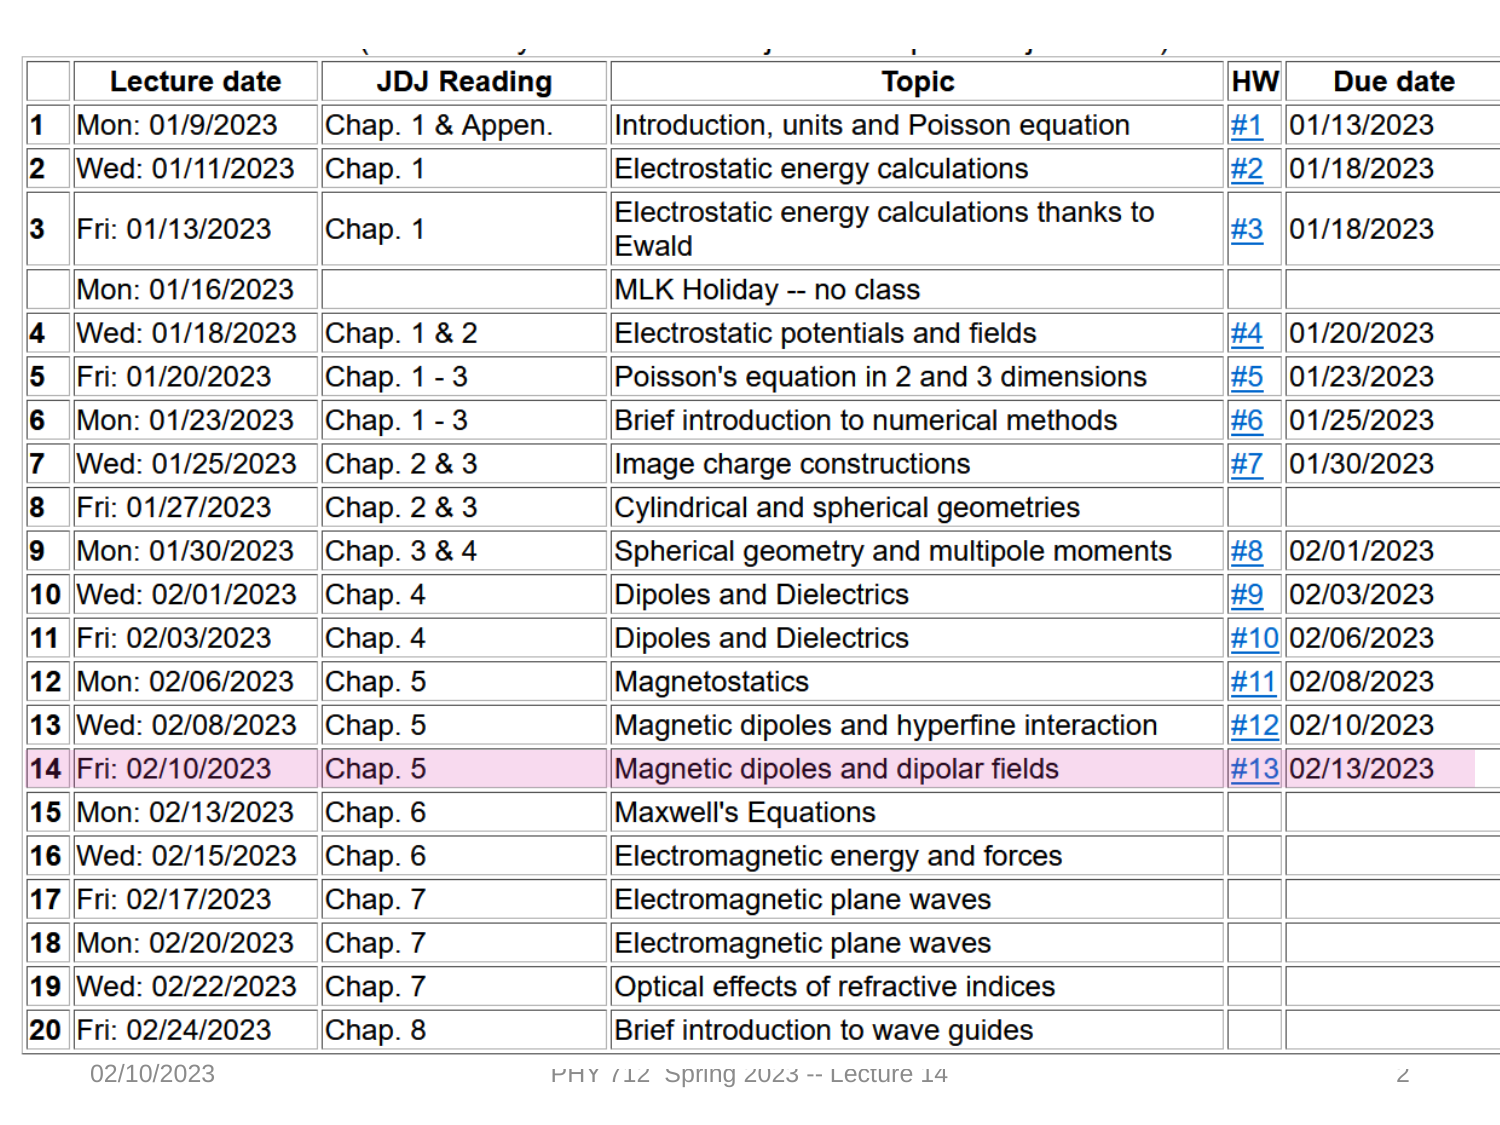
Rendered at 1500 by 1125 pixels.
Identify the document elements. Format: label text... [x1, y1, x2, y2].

slide_number 2 [1074, 1076, 1425, 1103]
picture [0, 48, 1500, 1069]
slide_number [75, 1076, 425, 1103]
footer PHY 712 Spring 2023 -- Lecture 14 [512, 1076, 988, 1103]
